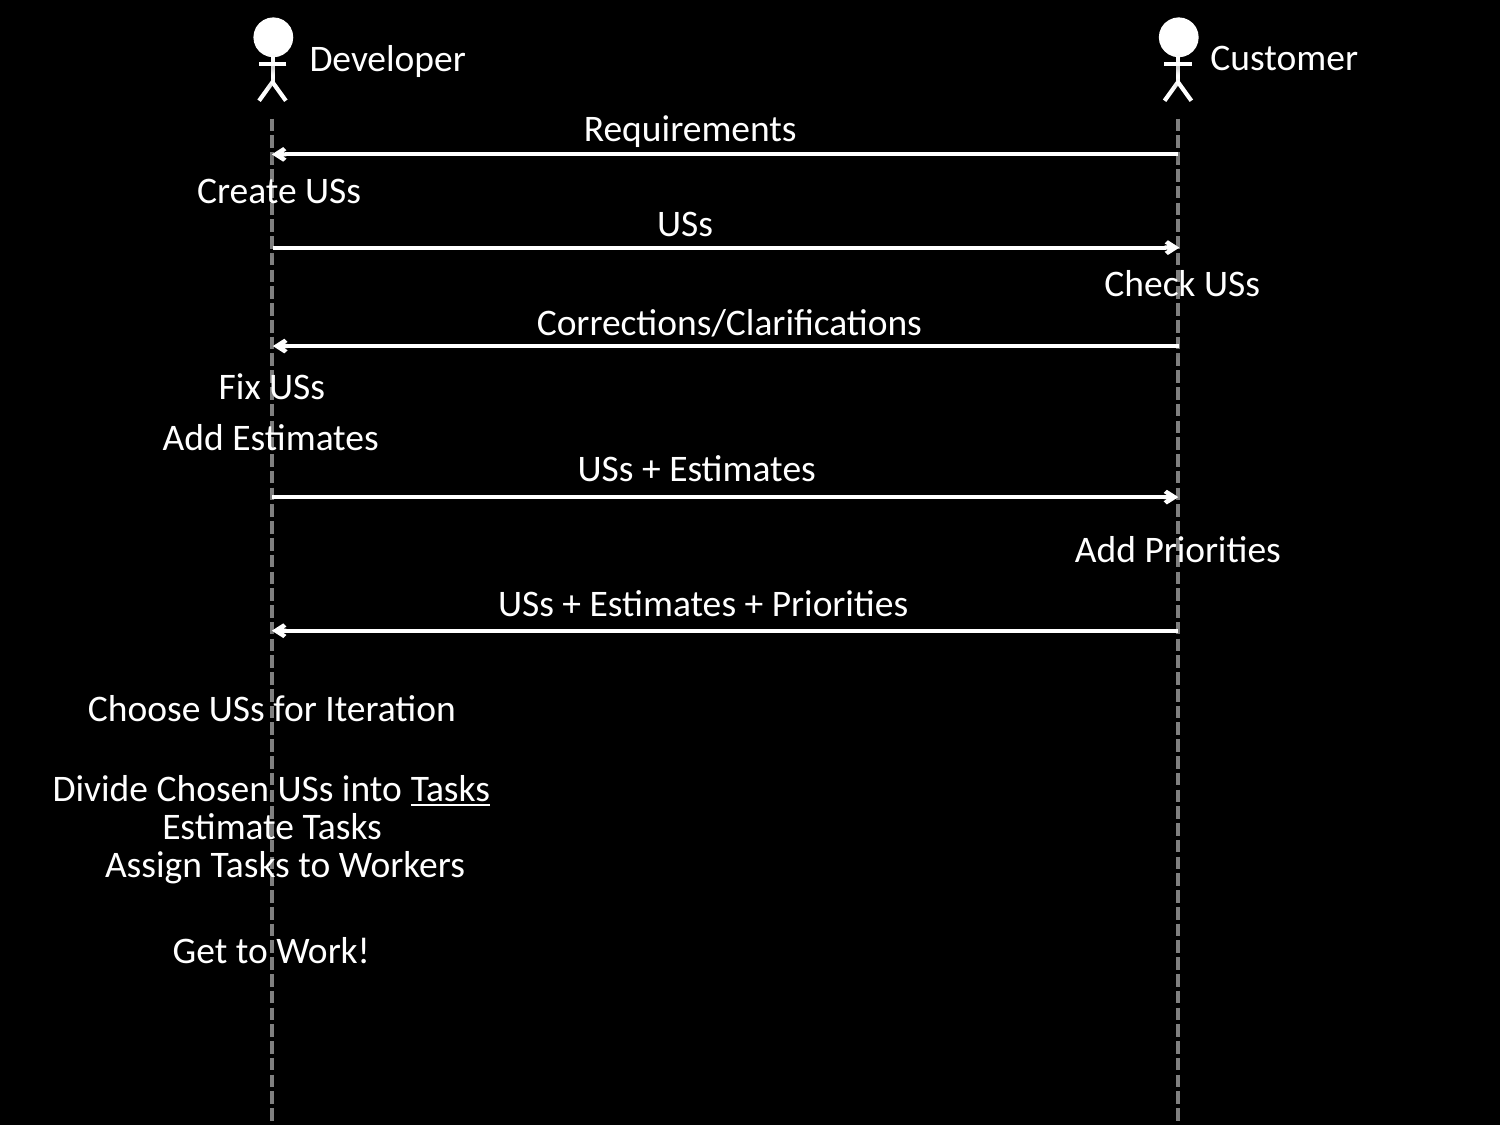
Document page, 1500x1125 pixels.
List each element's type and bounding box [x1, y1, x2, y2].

text_box [271, 517, 1298, 633]
text_box [146, 404, 1179, 498]
text_box [1158, 17, 1375, 101]
text_box [202, 289, 1180, 405]
text_box [33, 675, 511, 979]
text_box [253, 17, 483, 94]
text_box [272, 191, 1277, 313]
text_box [180, 96, 1179, 220]
